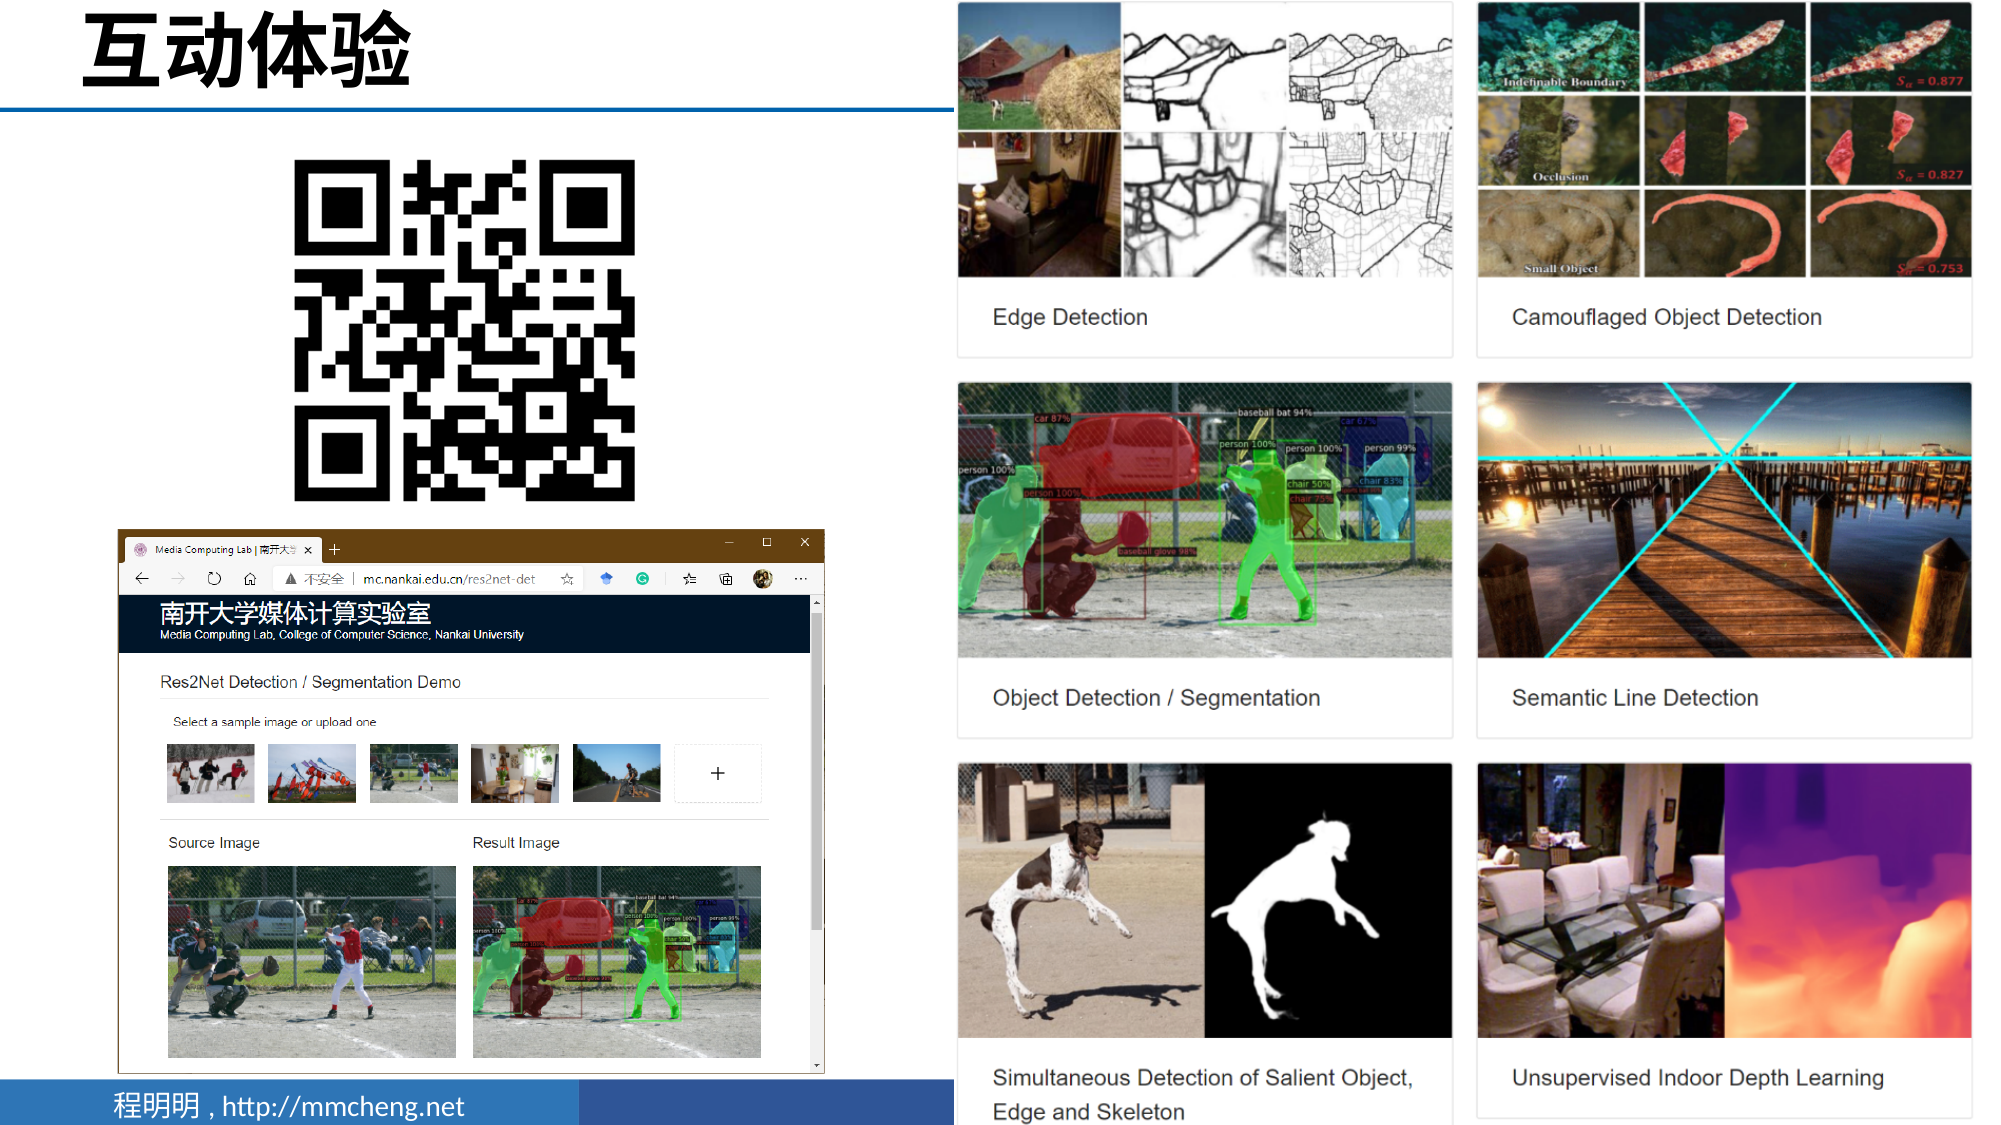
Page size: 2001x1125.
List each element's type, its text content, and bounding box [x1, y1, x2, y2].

picture [954, 0, 2000, 1125]
title 互动体验 [64, 0, 954, 110]
list [64, 129, 954, 1090]
picture [117, 141, 825, 1074]
